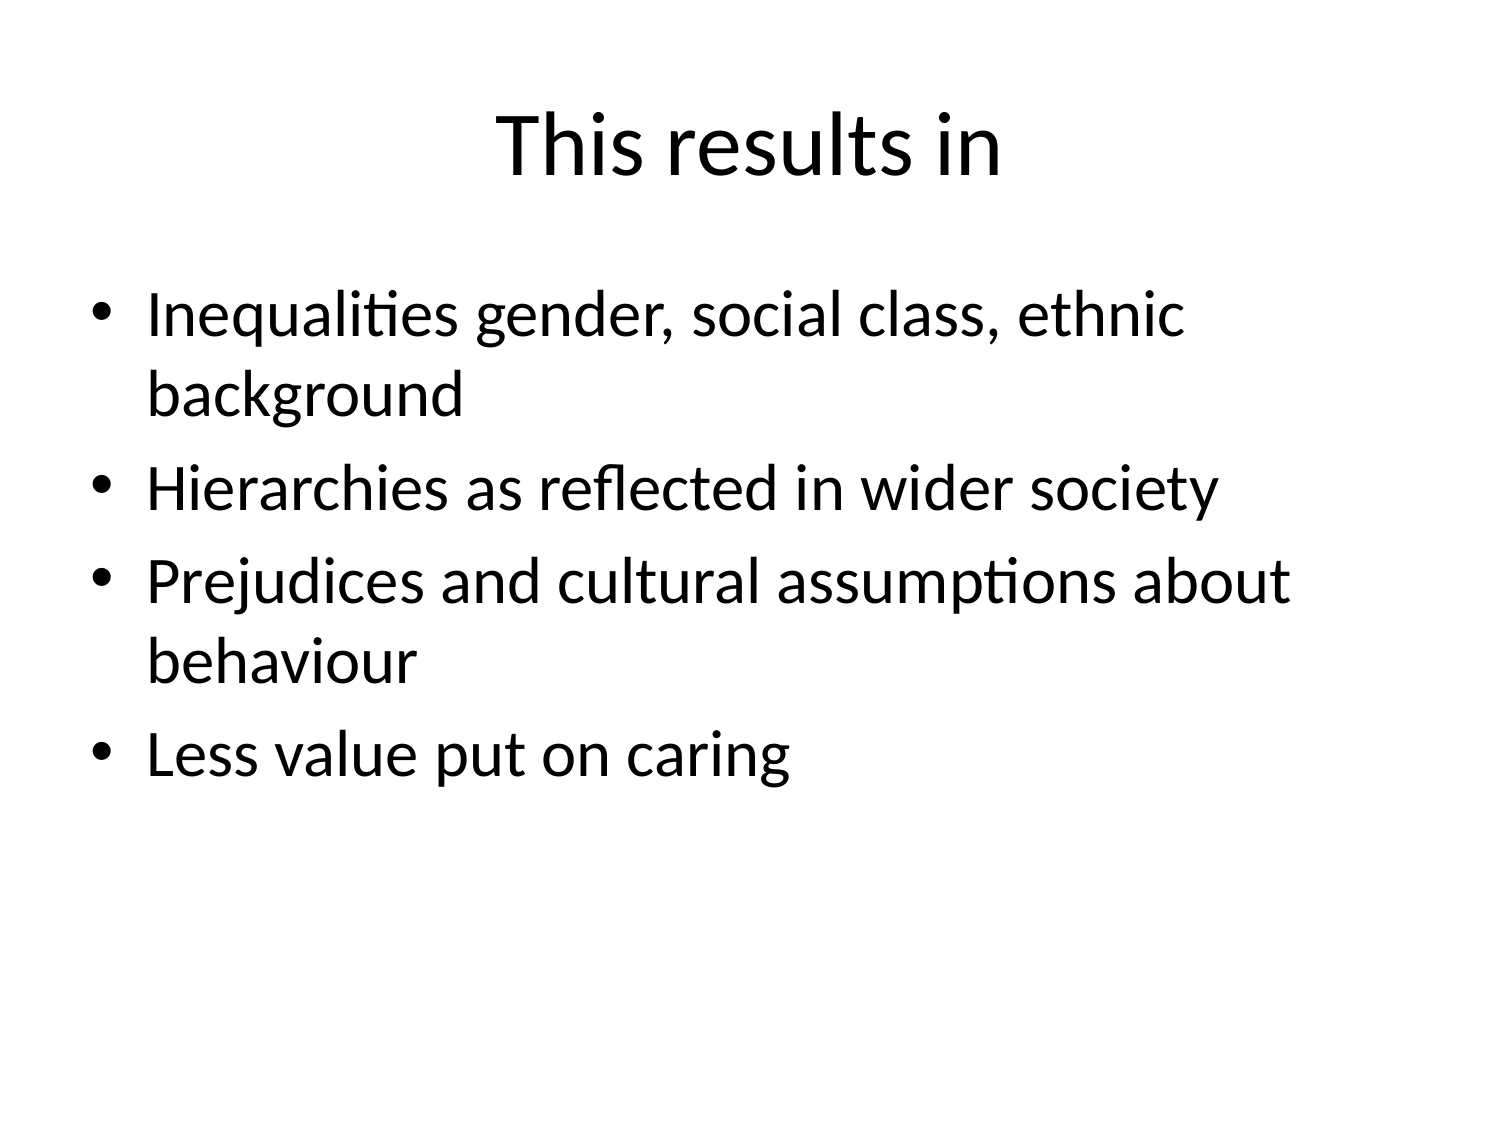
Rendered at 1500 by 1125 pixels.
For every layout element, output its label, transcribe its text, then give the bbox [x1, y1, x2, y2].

list Inequalities gender, social class, ethnic background Hierarchies as reflected in wider society Prejudices and cultural assumptions about behaviour Less value put on caring [75, 262, 1425, 1005]
title This results in [75, 45, 1425, 233]
